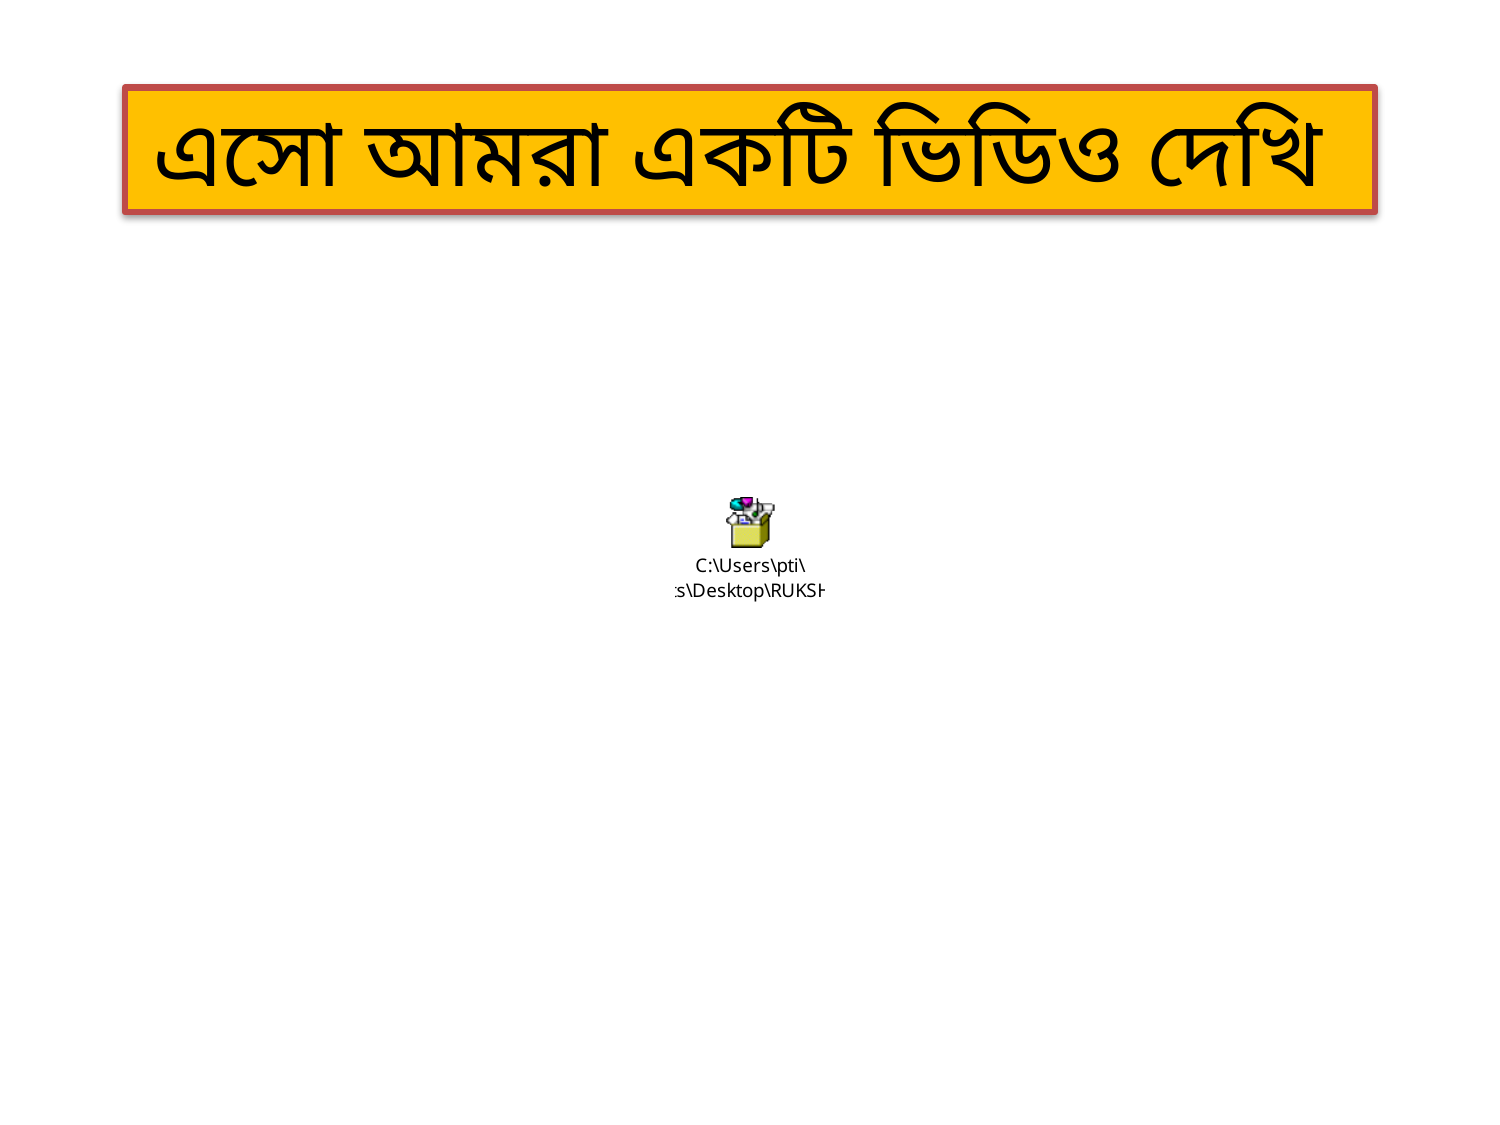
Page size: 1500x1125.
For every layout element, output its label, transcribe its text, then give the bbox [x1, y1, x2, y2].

text_box এসো আমরা একটি ভিডিও দেখি [124, 87, 1376, 213]
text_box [674, 497, 826, 628]
